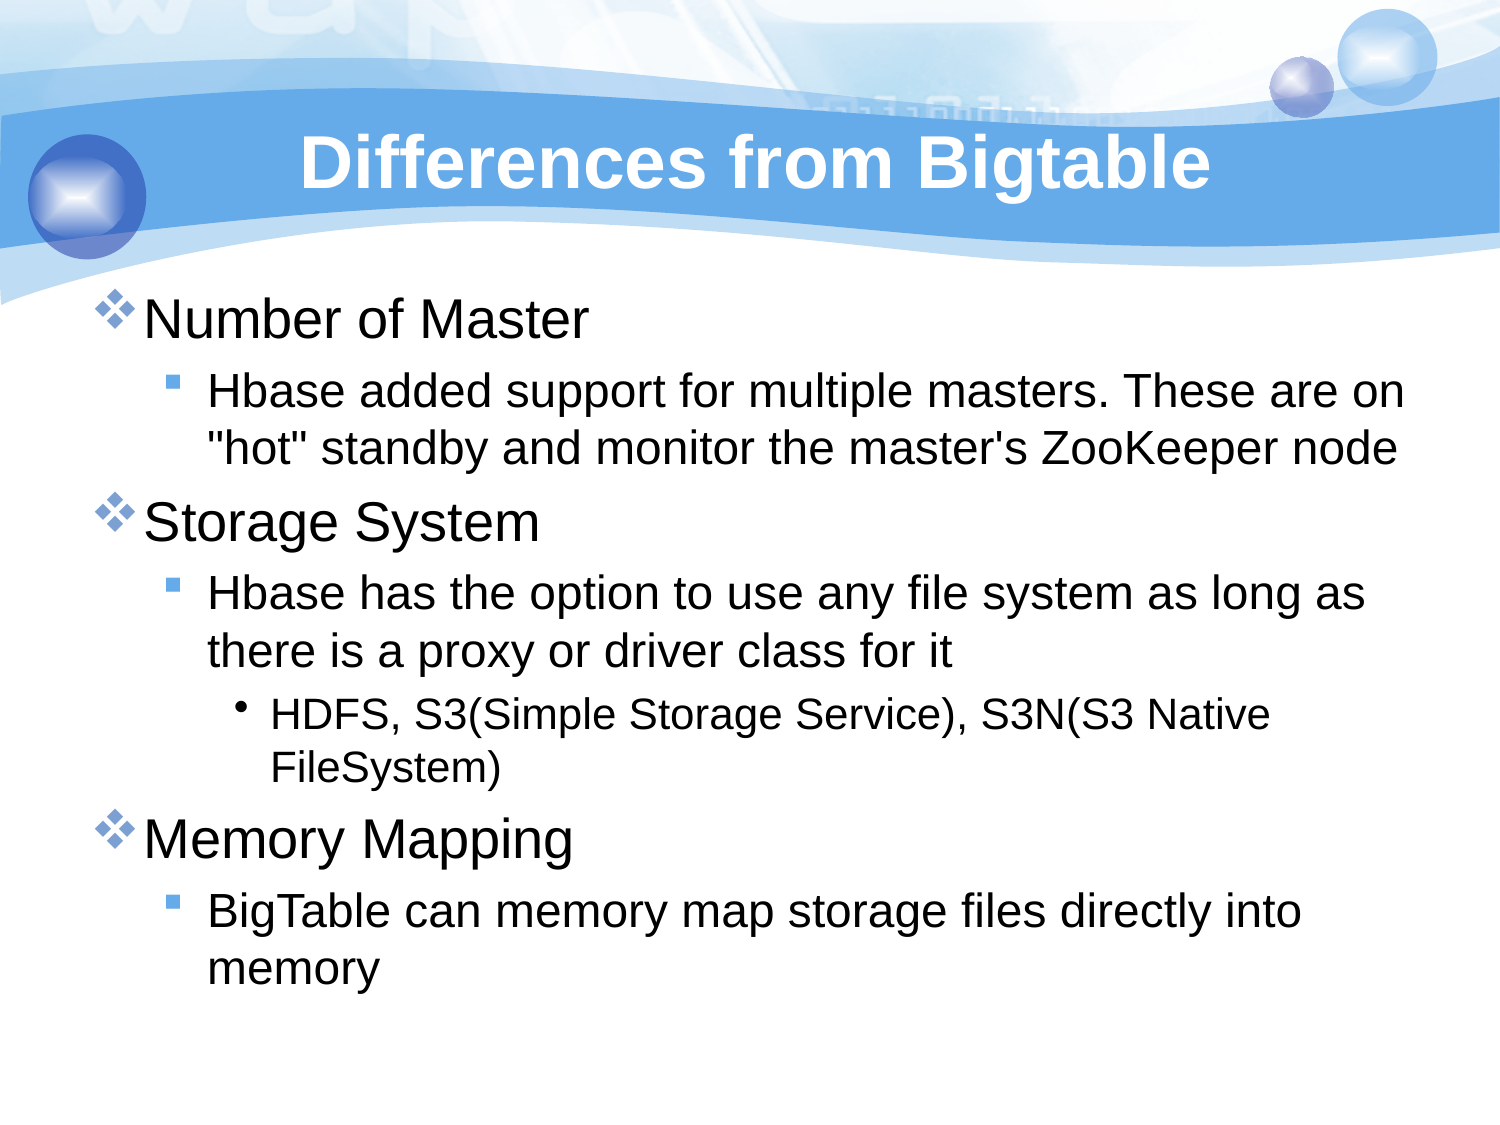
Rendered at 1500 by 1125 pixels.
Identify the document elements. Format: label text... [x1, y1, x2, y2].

title Differences from Bigtable [150, 112, 1363, 205]
picture [0, 0, 1500, 112]
list Number of Master Hbase added support for multiple masters. These are on "hot" standby and monitor the master's ZooKeeper node Storage System Hbase has the option to use any file system as long as there is a proxy or driver class for it HDFS, S3(Simple Storage Service), S3N(S3 Native FileSystem) Memory Mapping BigTable can memory map storage files directly into memory [75, 275, 1425, 1059]
